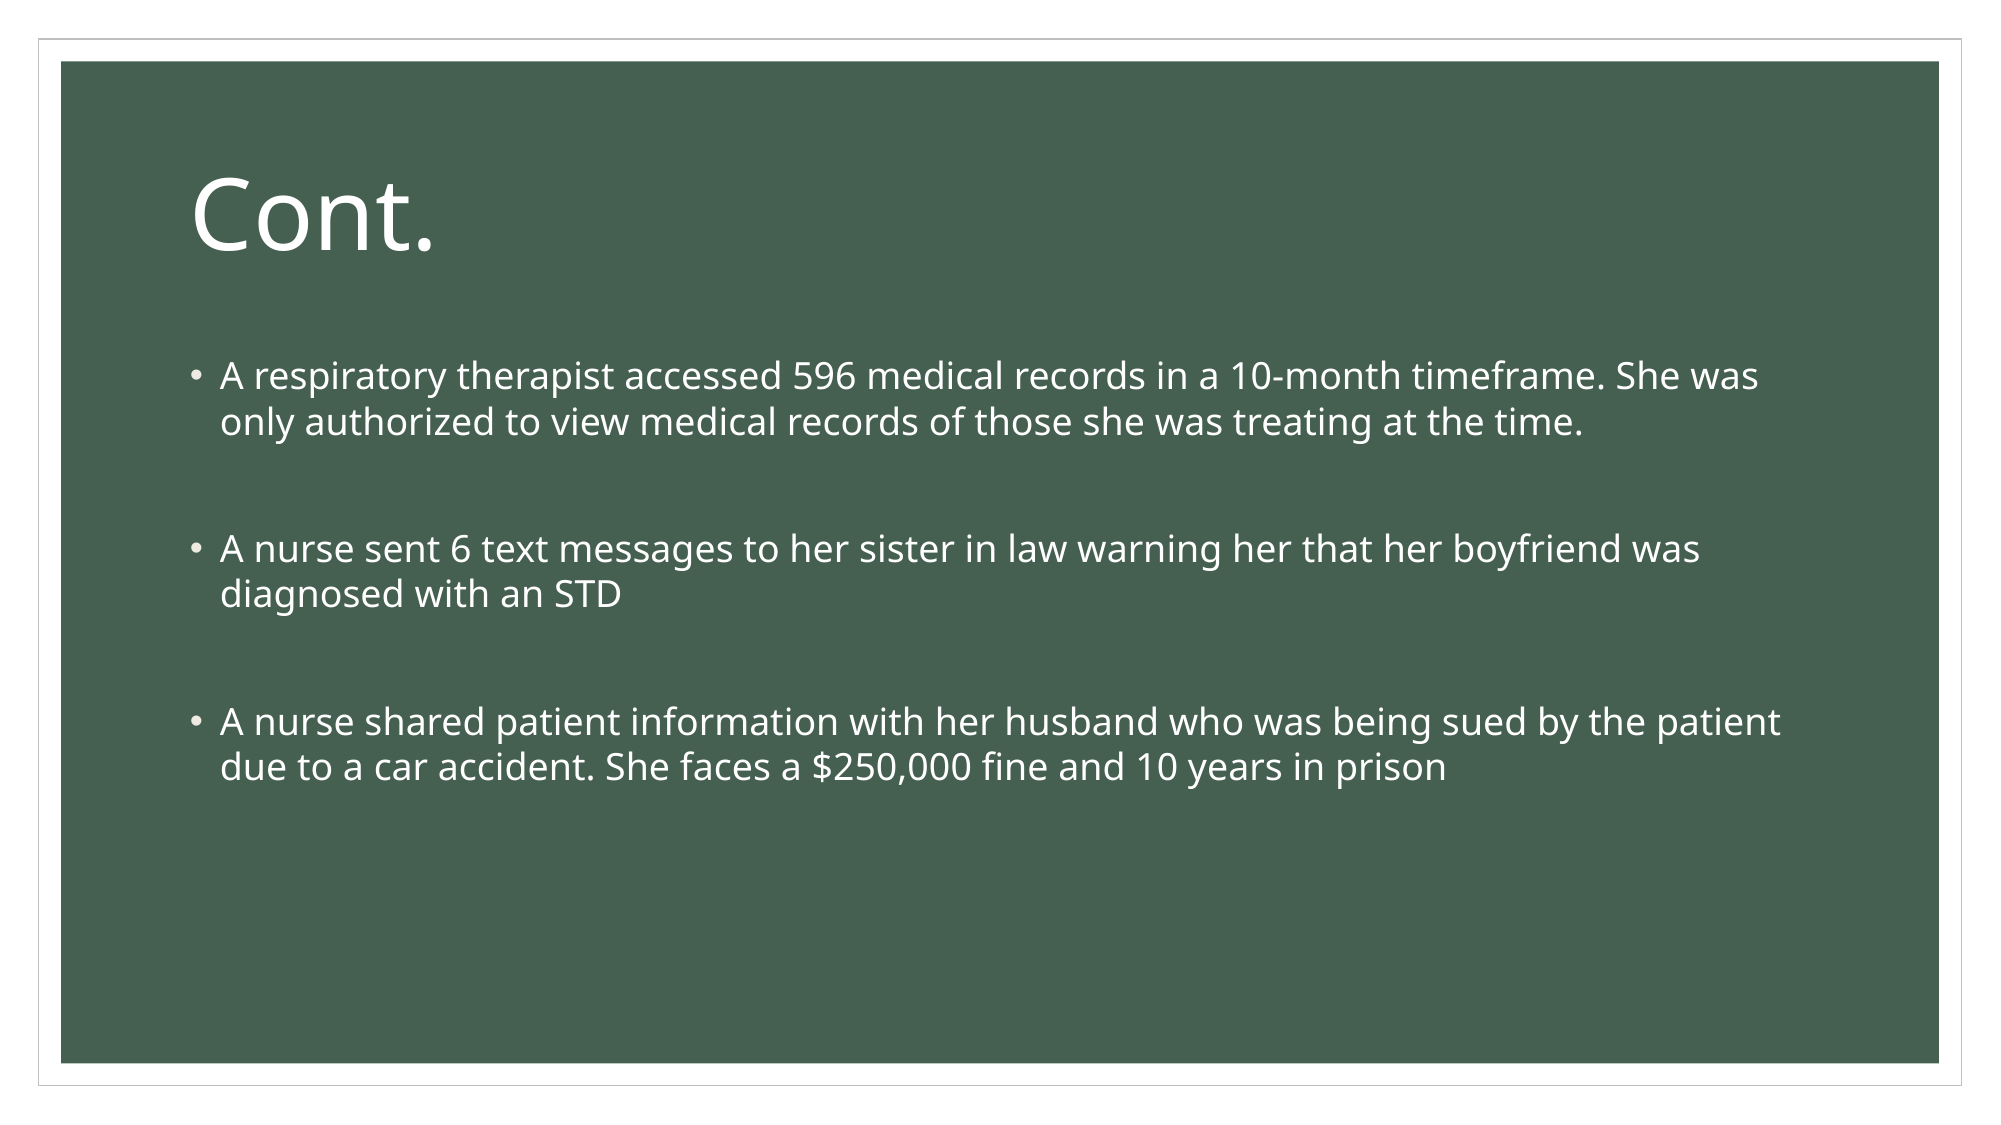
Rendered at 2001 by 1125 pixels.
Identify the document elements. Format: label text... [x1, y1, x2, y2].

list A respiratory therapist accessed 596 medical records in a 10-month timeframe. She was only authorized to view medical records of those she was treating at the time. A nurse sent 6 text messages to her sister in law warning her that her boyfriend was diagnosed with an STD A nurse shared patient information with her husband who was being sued by the patient due to a car accident. She faces a $250,000 fine and 10 years in prison [174, 345, 1825, 990]
title Cont. [174, 105, 1825, 331]
